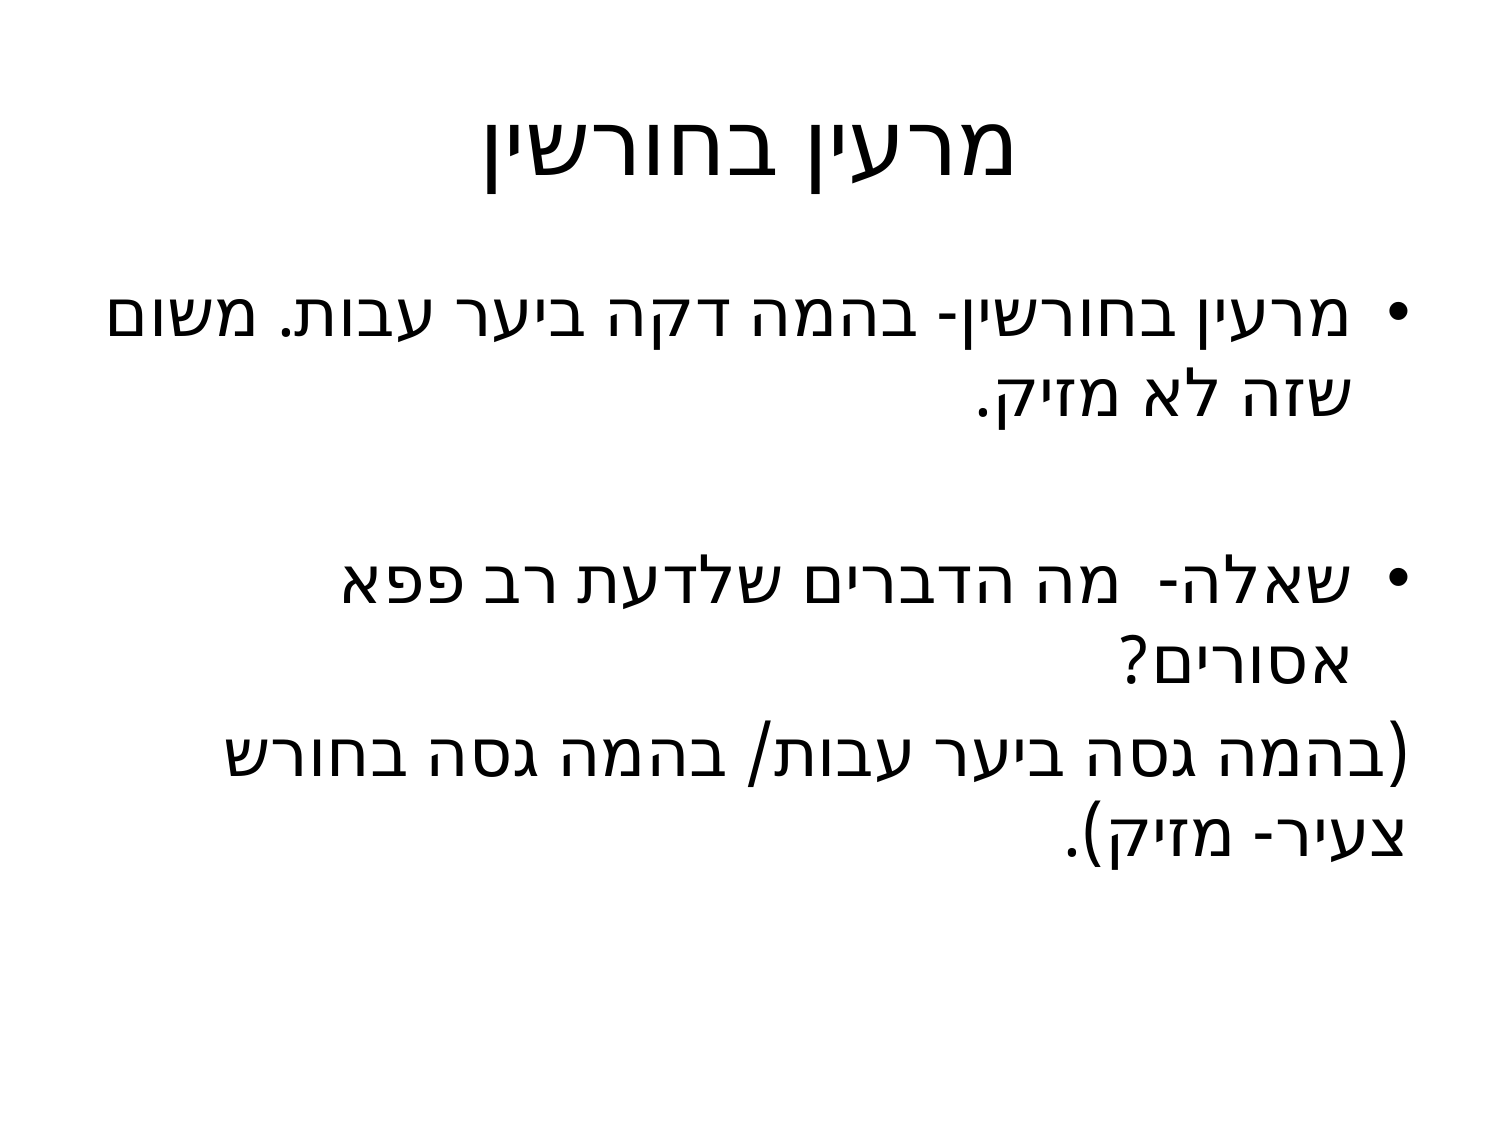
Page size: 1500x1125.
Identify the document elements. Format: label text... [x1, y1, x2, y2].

list מרעין בחורשין- בהמה דקה ביער עבות. משום שזה לא מזיק. שאלה- מה הדברים שלדעת רב פפא אסורים? (בהמה גסה ביער עבות/ בהמה גסה בחורש צעיר- מזיק). [75, 262, 1425, 1005]
title מרעין בחורשין [75, 45, 1425, 233]
